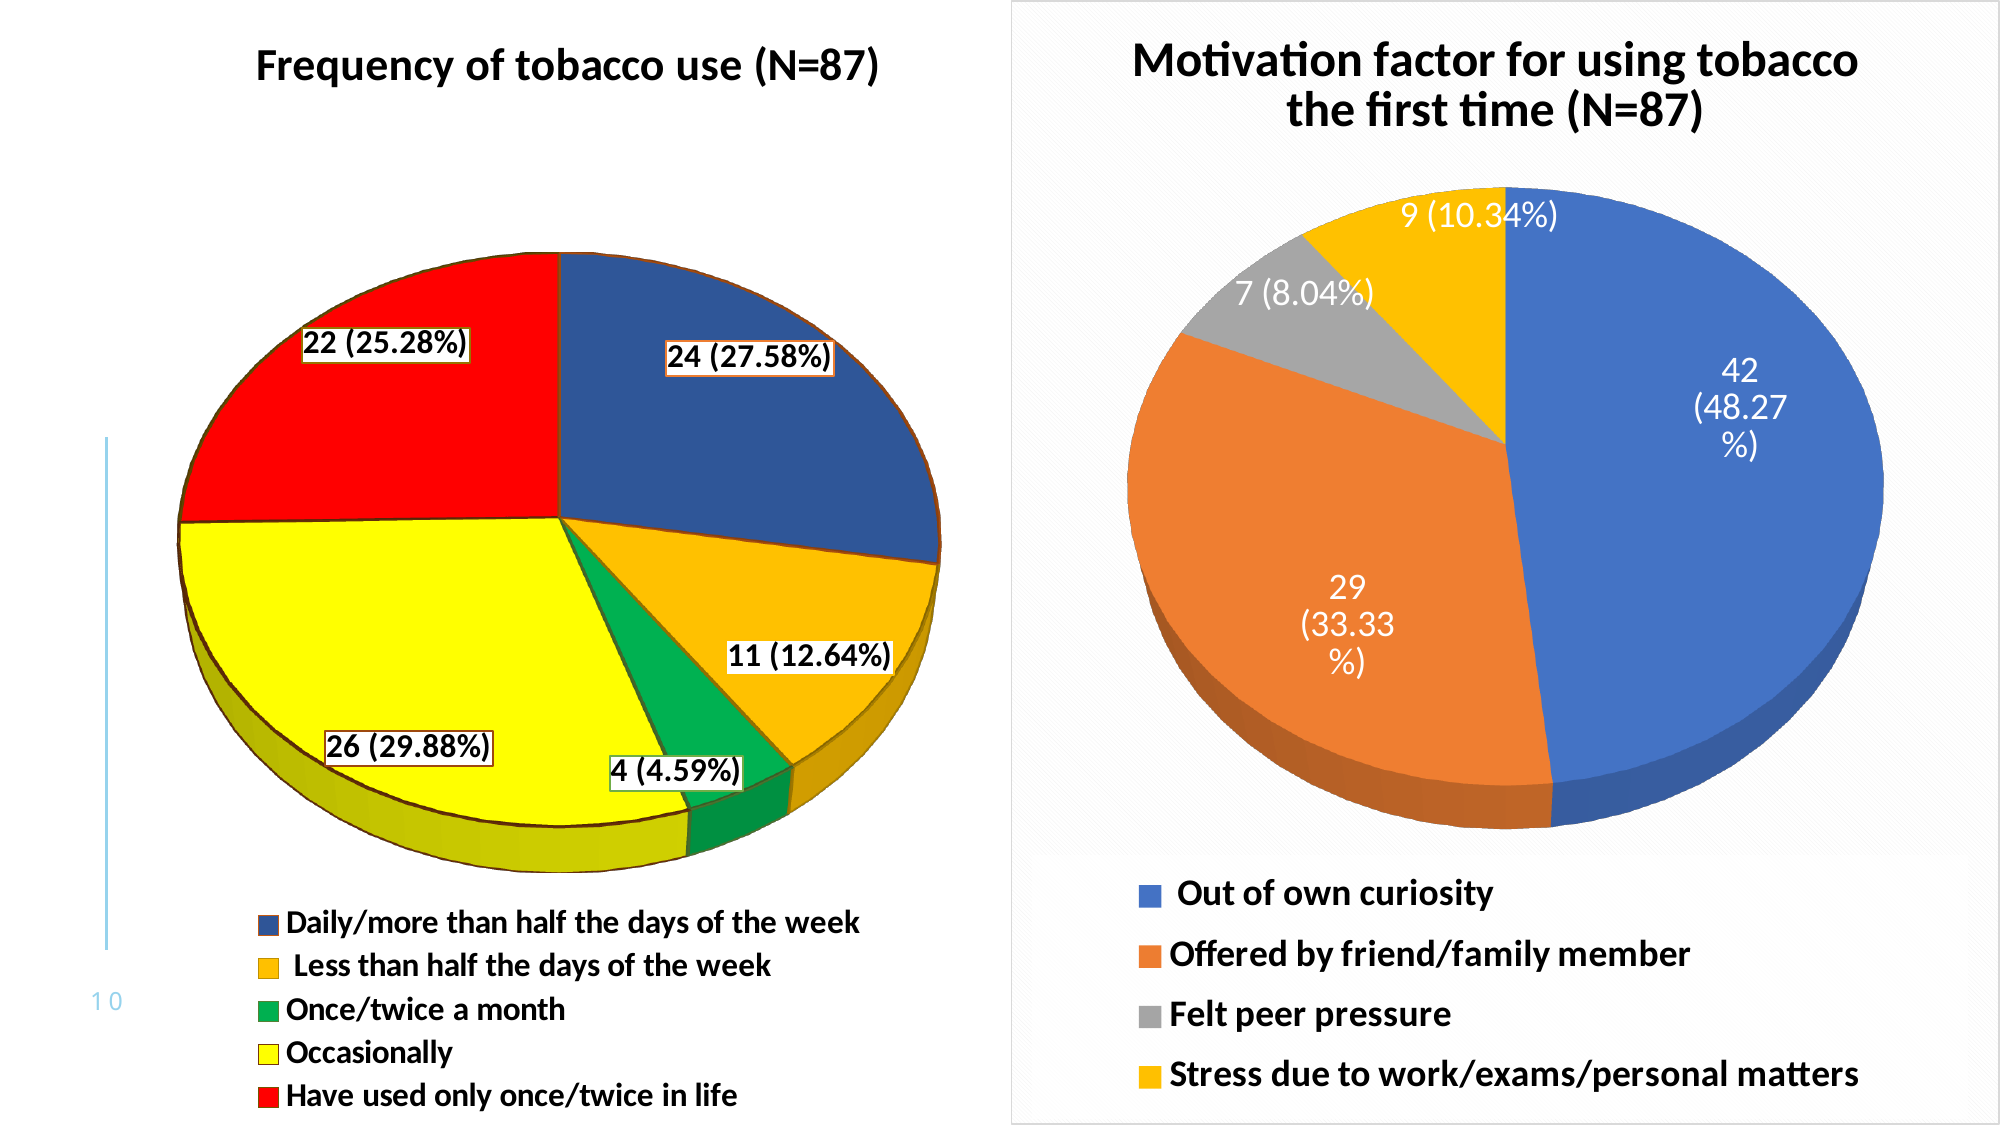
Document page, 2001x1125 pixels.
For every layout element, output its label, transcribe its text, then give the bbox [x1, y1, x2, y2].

slide_number 10 [68, 987, 117, 1018]
chart [1010, 0, 2000, 1125]
chart [117, 0, 1000, 1125]
